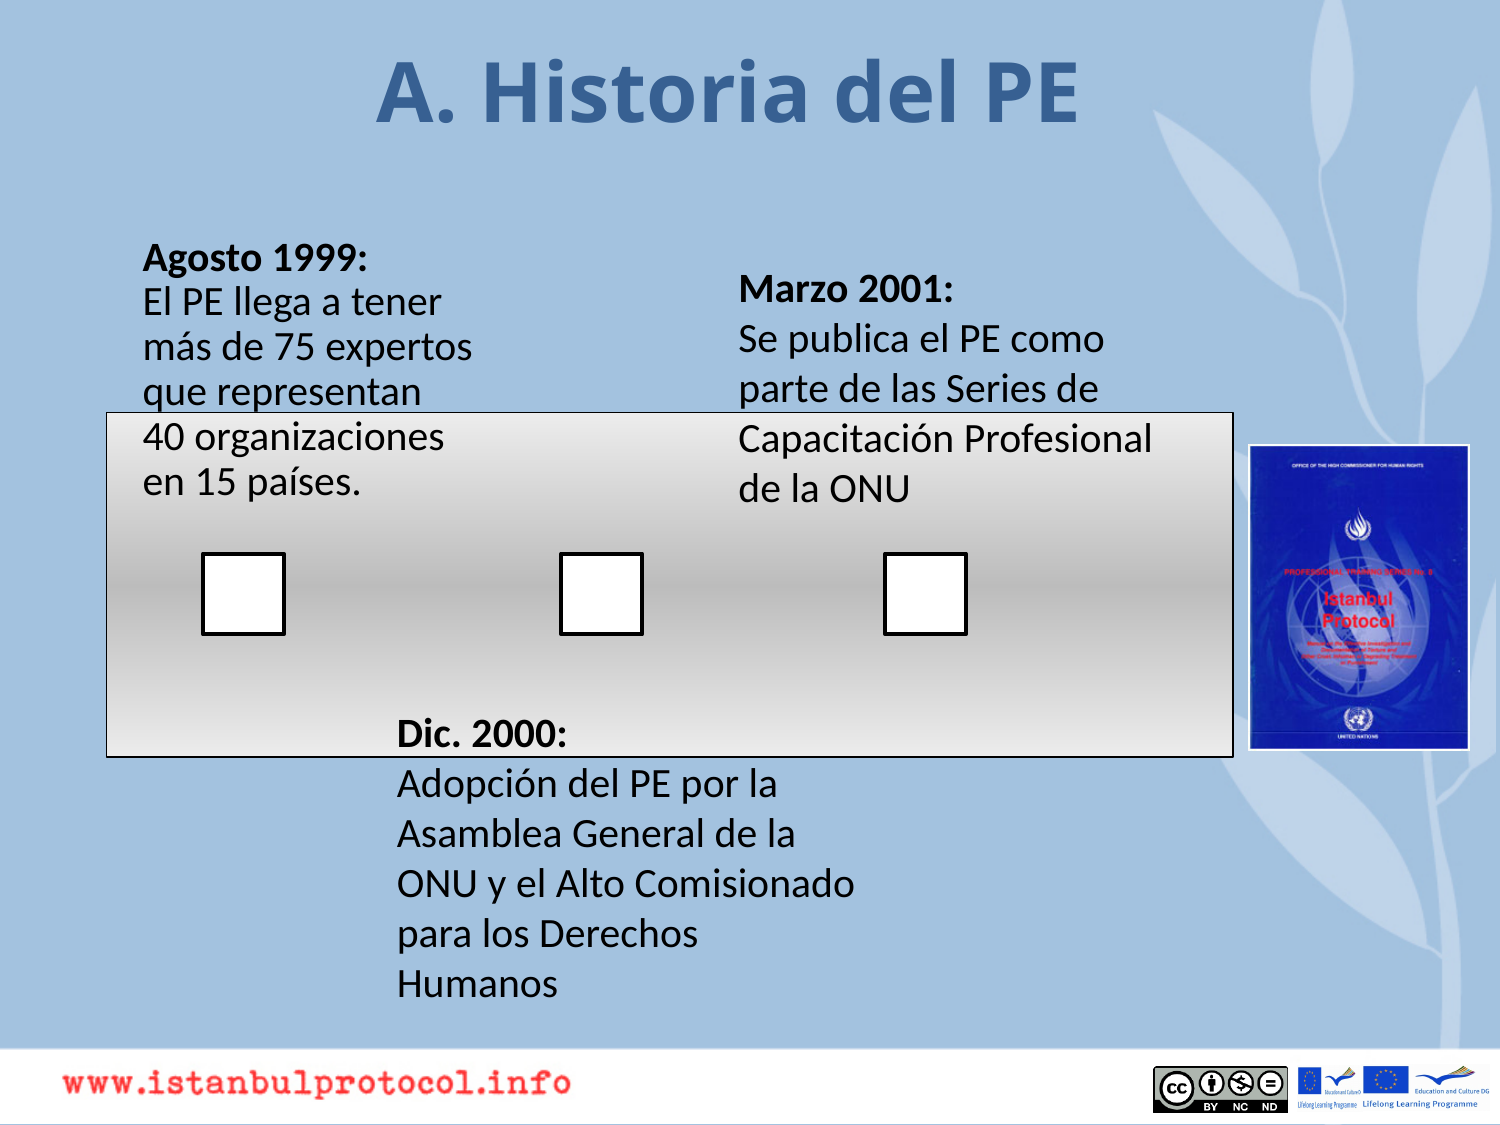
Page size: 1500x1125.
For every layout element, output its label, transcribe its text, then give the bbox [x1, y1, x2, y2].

text_box [106, 412, 1233, 758]
picture [0, 0, 1500, 1125]
text_box [202, 553, 284, 635]
text_box [885, 553, 966, 635]
text_box Agosto 1999: El PE llega a tener más de 75 expertos que representan 40 organizaciones en 15 países. [121, 208, 518, 526]
text_box Marzo 2001: Se publica el PE como parte de las Series de Capacitación Profesional de la ONU [723, 252, 1172, 518]
text_box A. Historia del PE [362, 31, 1140, 147]
text_box [561, 553, 642, 635]
text_box Dic. 2000: Adopción del PE por la Asamblea General de la ONU y el Alto Comisionado para los Derechos Humanos [375, 684, 886, 1027]
